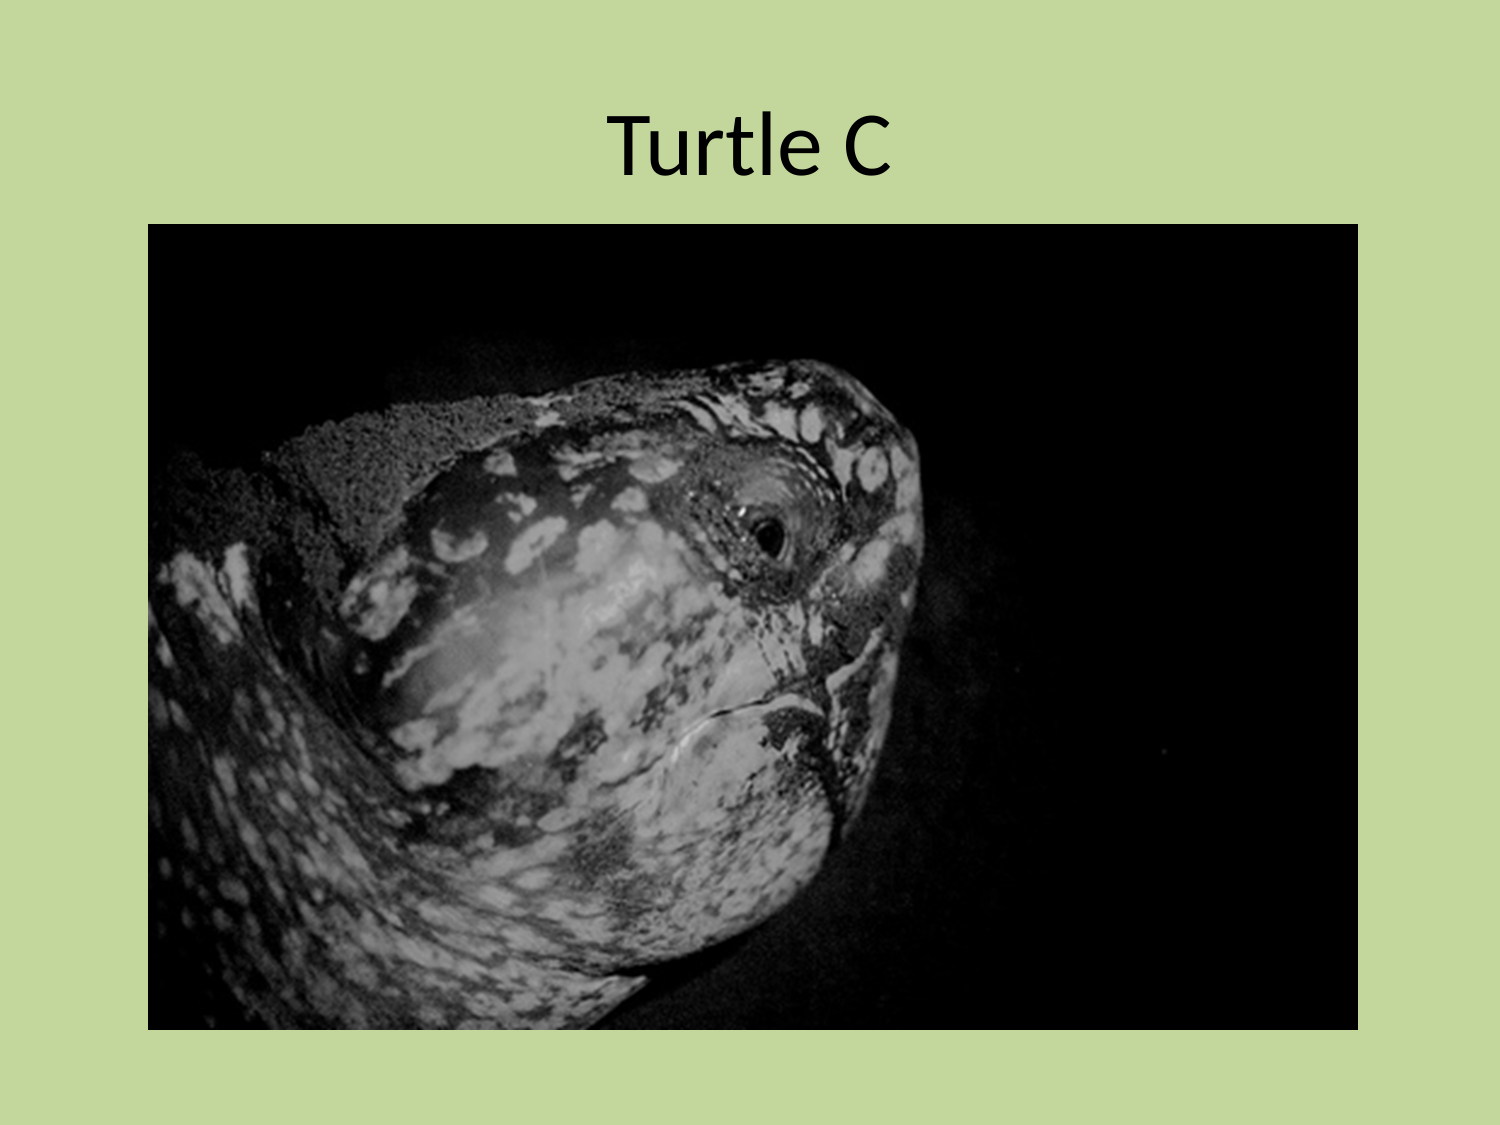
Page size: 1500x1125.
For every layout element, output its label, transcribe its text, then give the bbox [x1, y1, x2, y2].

picture [148, 224, 1358, 1031]
title Turtle C [75, 45, 1425, 233]
